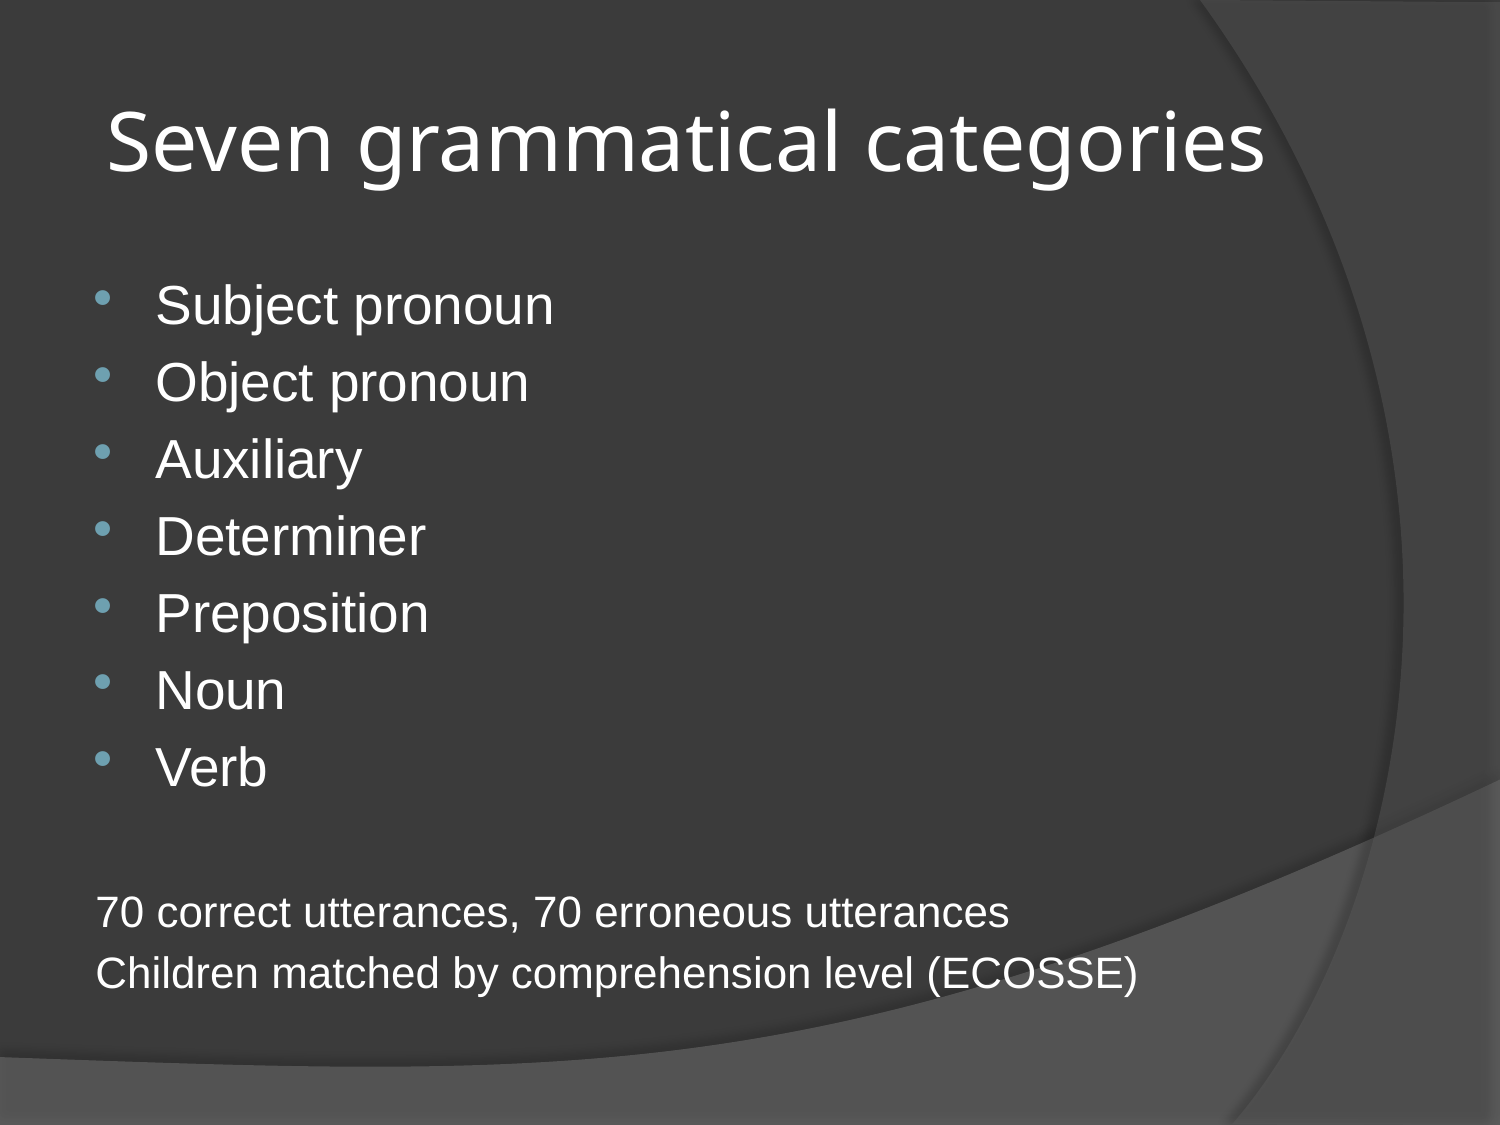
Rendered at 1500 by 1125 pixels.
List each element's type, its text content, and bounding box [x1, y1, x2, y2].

list Subject pronoun Object pronoun Auxiliary Determiner Preposition Noun Verb 70 correct utterances, 70 erroneous utterances Children matched by comprehension level (ECOSSE) [75, 262, 1300, 1005]
title Seven grammatical categories [75, 45, 1300, 233]
